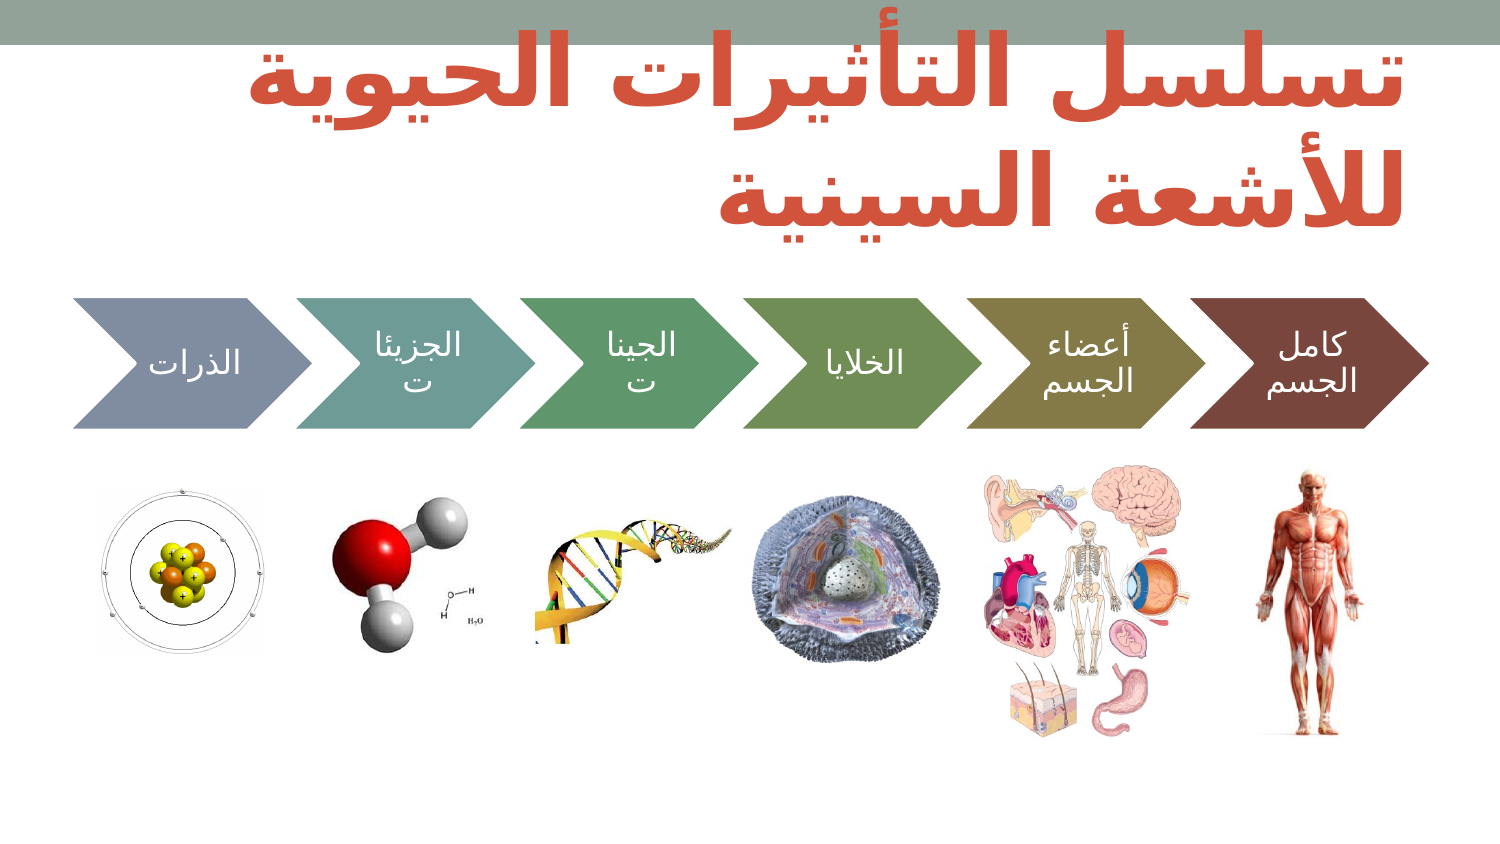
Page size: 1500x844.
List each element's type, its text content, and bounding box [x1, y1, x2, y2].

title تسلسل التأثيرات الحيوية للأشعة السينية [75, 65, 1425, 183]
picture [98, 488, 267, 654]
picture [1255, 464, 1367, 739]
picture [534, 478, 960, 681]
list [66, 186, 1434, 541]
picture [324, 494, 487, 656]
picture [983, 465, 1190, 739]
